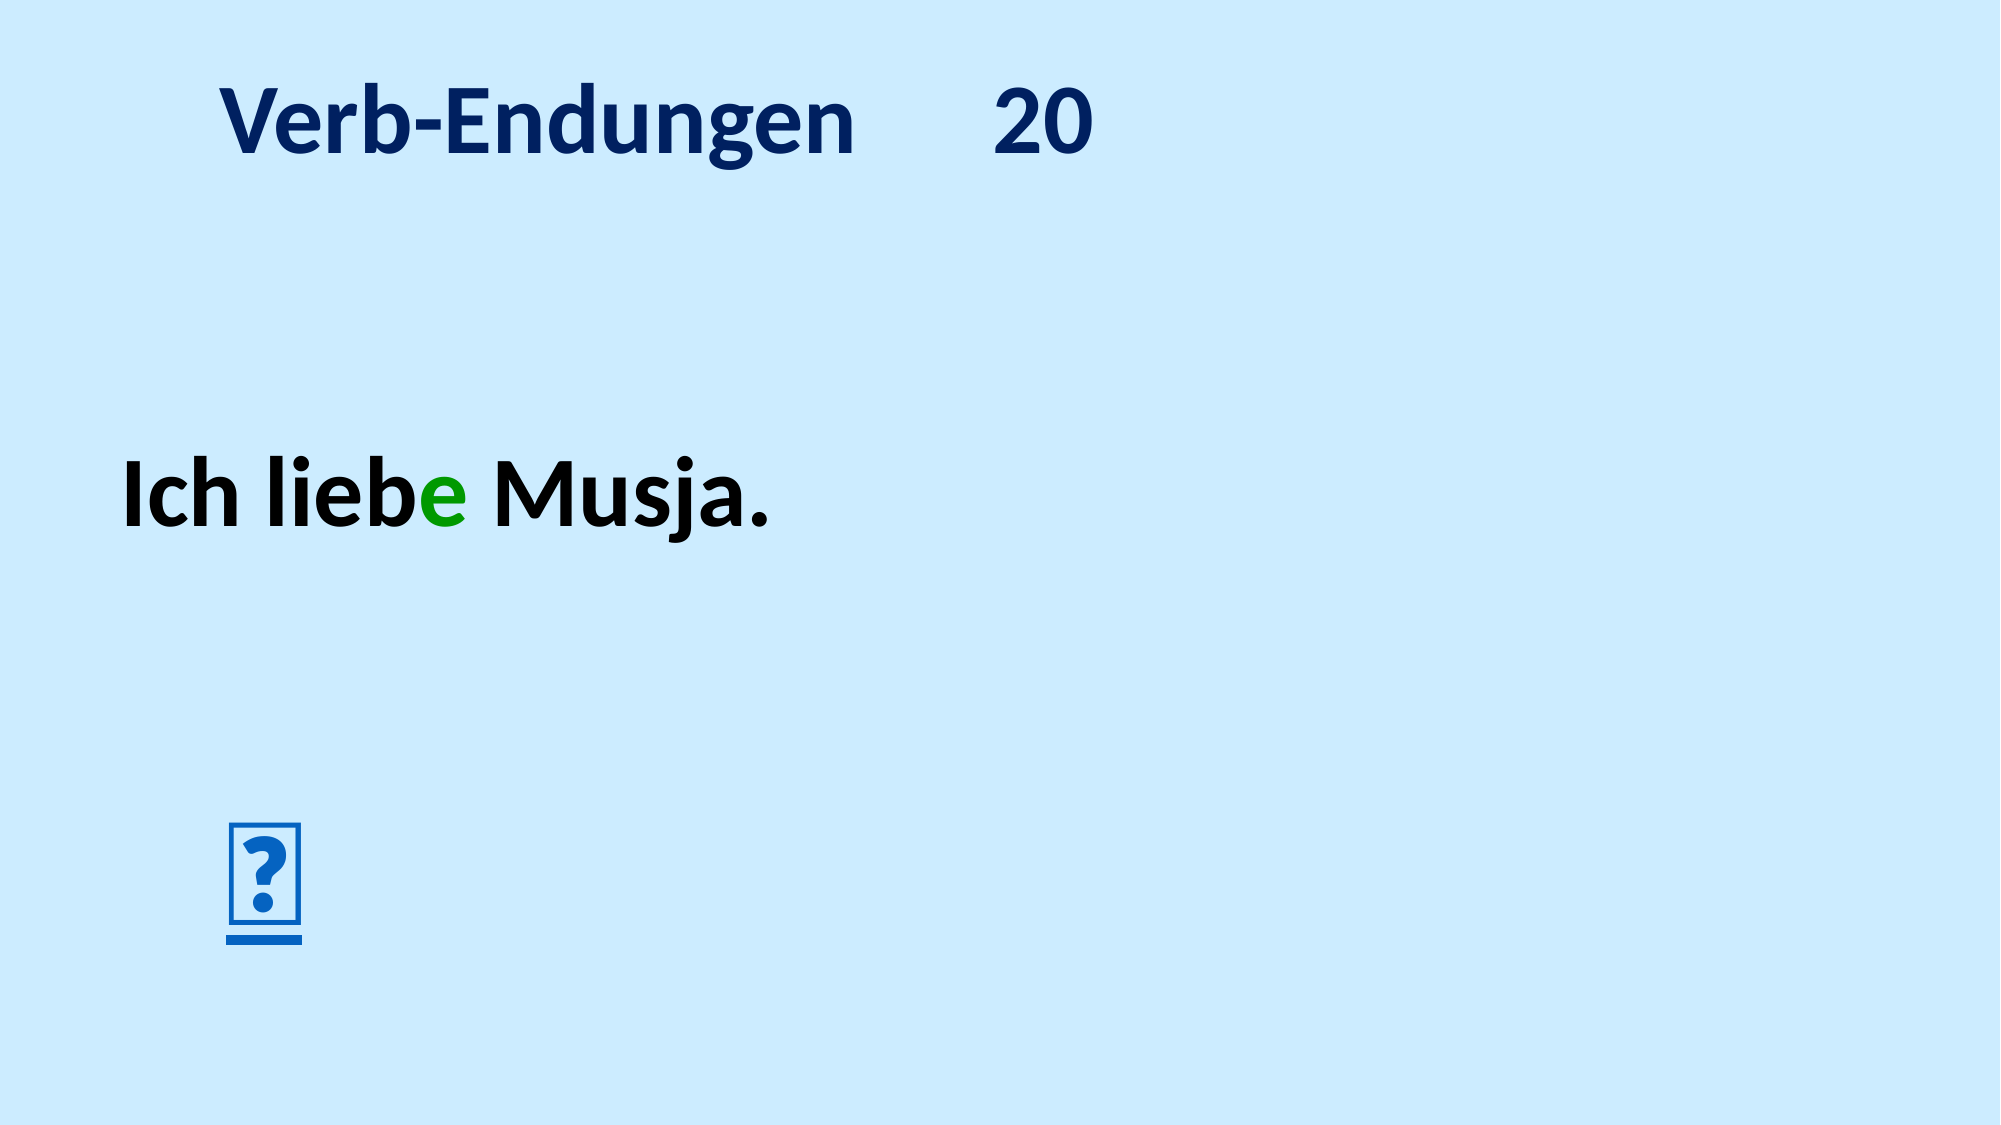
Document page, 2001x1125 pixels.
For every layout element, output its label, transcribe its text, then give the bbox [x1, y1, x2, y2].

text_box Ich liebe Musja. [105, 418, 1900, 554]
text_box  [211, 768, 318, 964]
text_box Verb-Endungen 20 [204, 46, 1110, 181]
